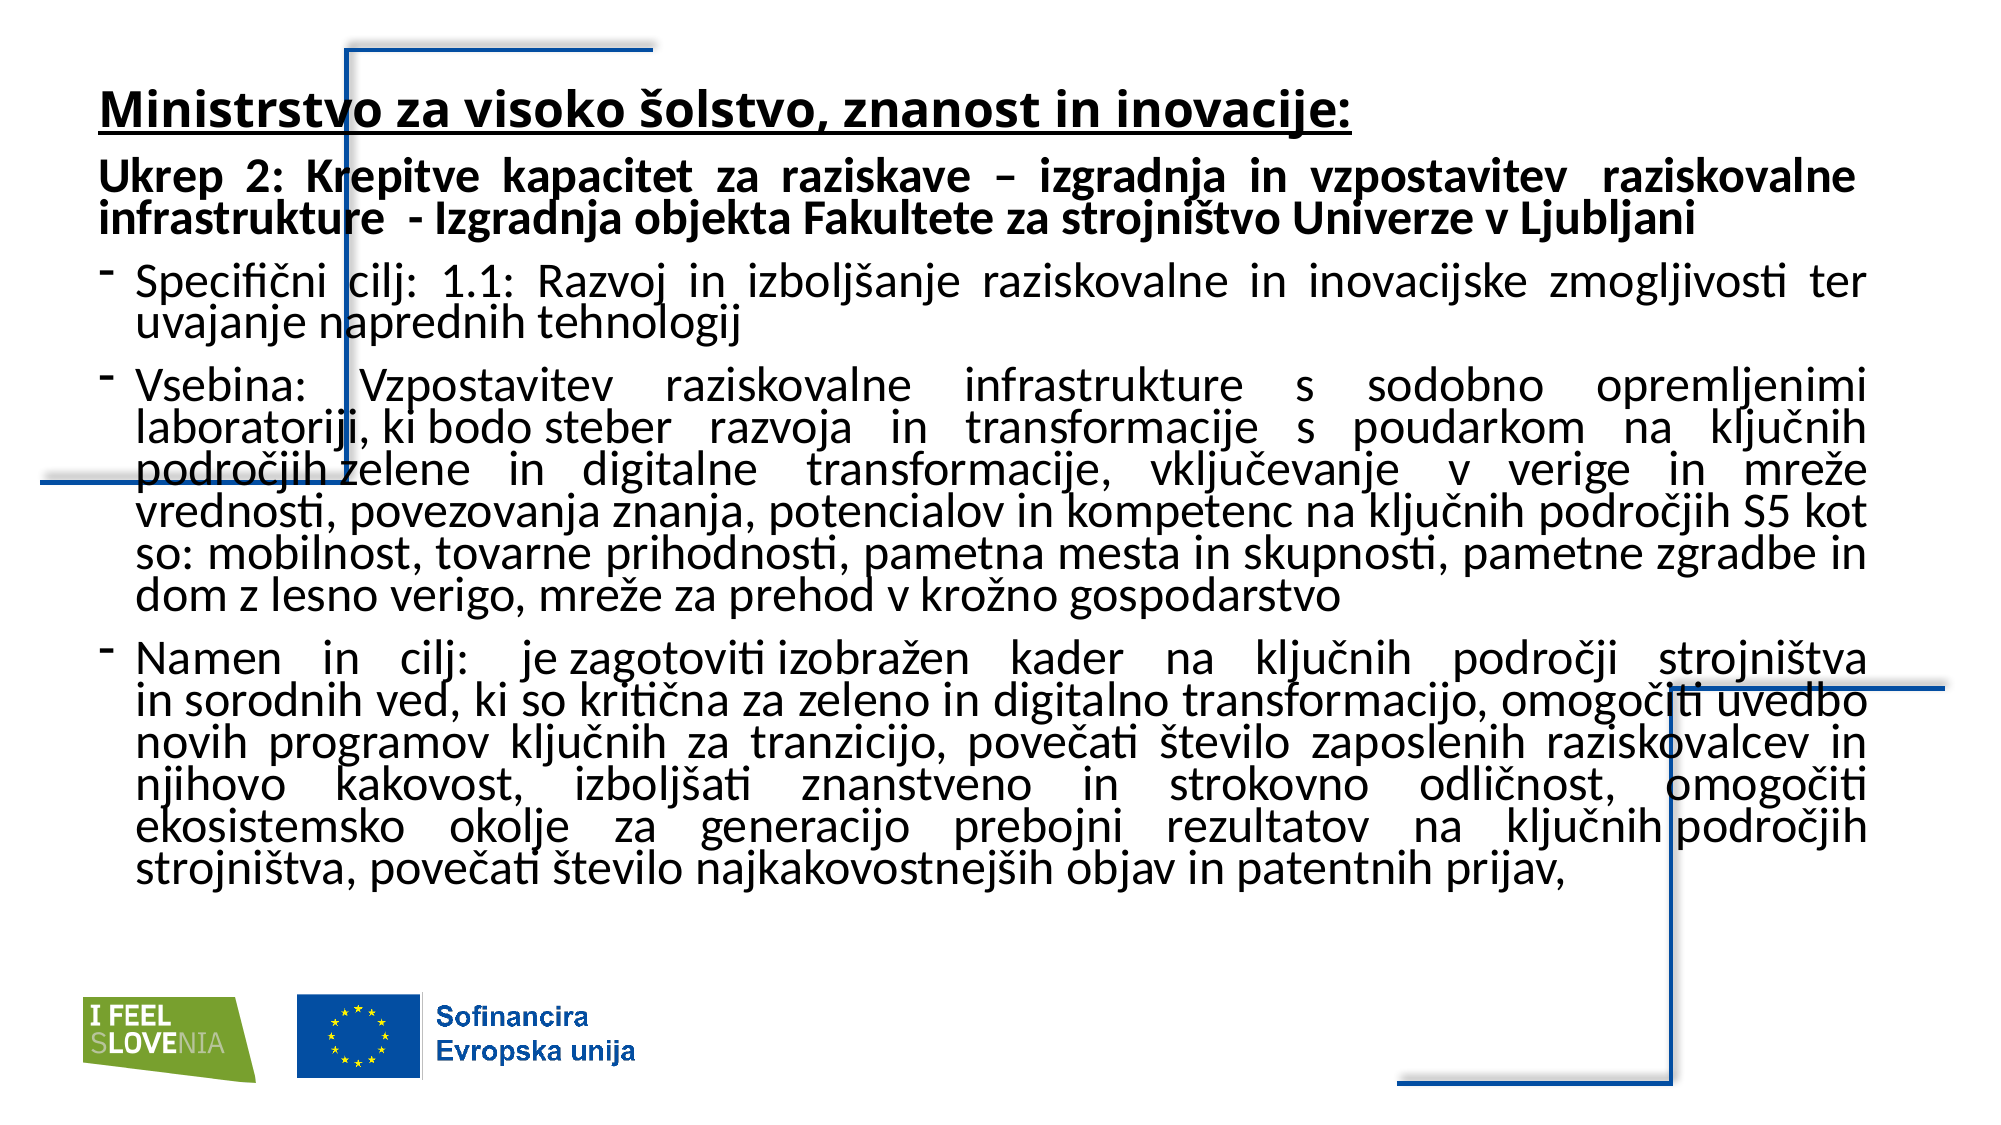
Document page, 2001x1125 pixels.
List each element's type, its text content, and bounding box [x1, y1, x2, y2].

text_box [1396, 688, 1946, 1084]
text_box Ministrstvo za visoko šolstvo, znanost in inovacije: Ukrep 2: Krepitve kapacitet za raziskave – izgradnja in vzpostavitev raziskovalne infrastrukture - Izgradnja objekta Fakultete za strojništvo Univerze v Ljubljani Specifični cilj: 1.1: Razvoj in izboljšanje raziskovalne in inovacijske zmogljivosti ter uvajanje naprednih tehnologij Vsebina: Vzpostavitev raziskovalne infrastrukture s sodobno opremljenimi laboratoriji, ki bodo steber razvoja in transformacije s poudarkom na ključnih področjih zelene in digitalne transformacije, vključevanje v verige in mreže vrednosti, povezovanja znanja, potencialov in kompetenc na ključnih področjih S5 kot so: mobilnost, tovarne prihodnosti, pametna mesta in skupnosti, pametne zgradbe in dom z lesno verigo, mreže za prehod v krožno gospodarstvo Namen in cilj: je zagotoviti izobražen kader na ključnih področji strojništva in sorodnih ved, ki so kritična za zeleno in digitalno transformacijo, omogočiti uvedbo novih programov ključnih za tranzicijo, povečati število zaposlenih raziskovalcev in njihovo kakovost, izboljšati znanstveno in strokovno odličnost, omogočiti ekosistemsko okolje za generacijo prebojni rezultatov na ključnih področjih strojništva, povečati število najkakovostnejših objav in patentnih prijav, [83, 70, 1884, 1125]
picture [291, 989, 733, 1083]
picture [83, 997, 256, 1083]
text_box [40, 49, 654, 483]
